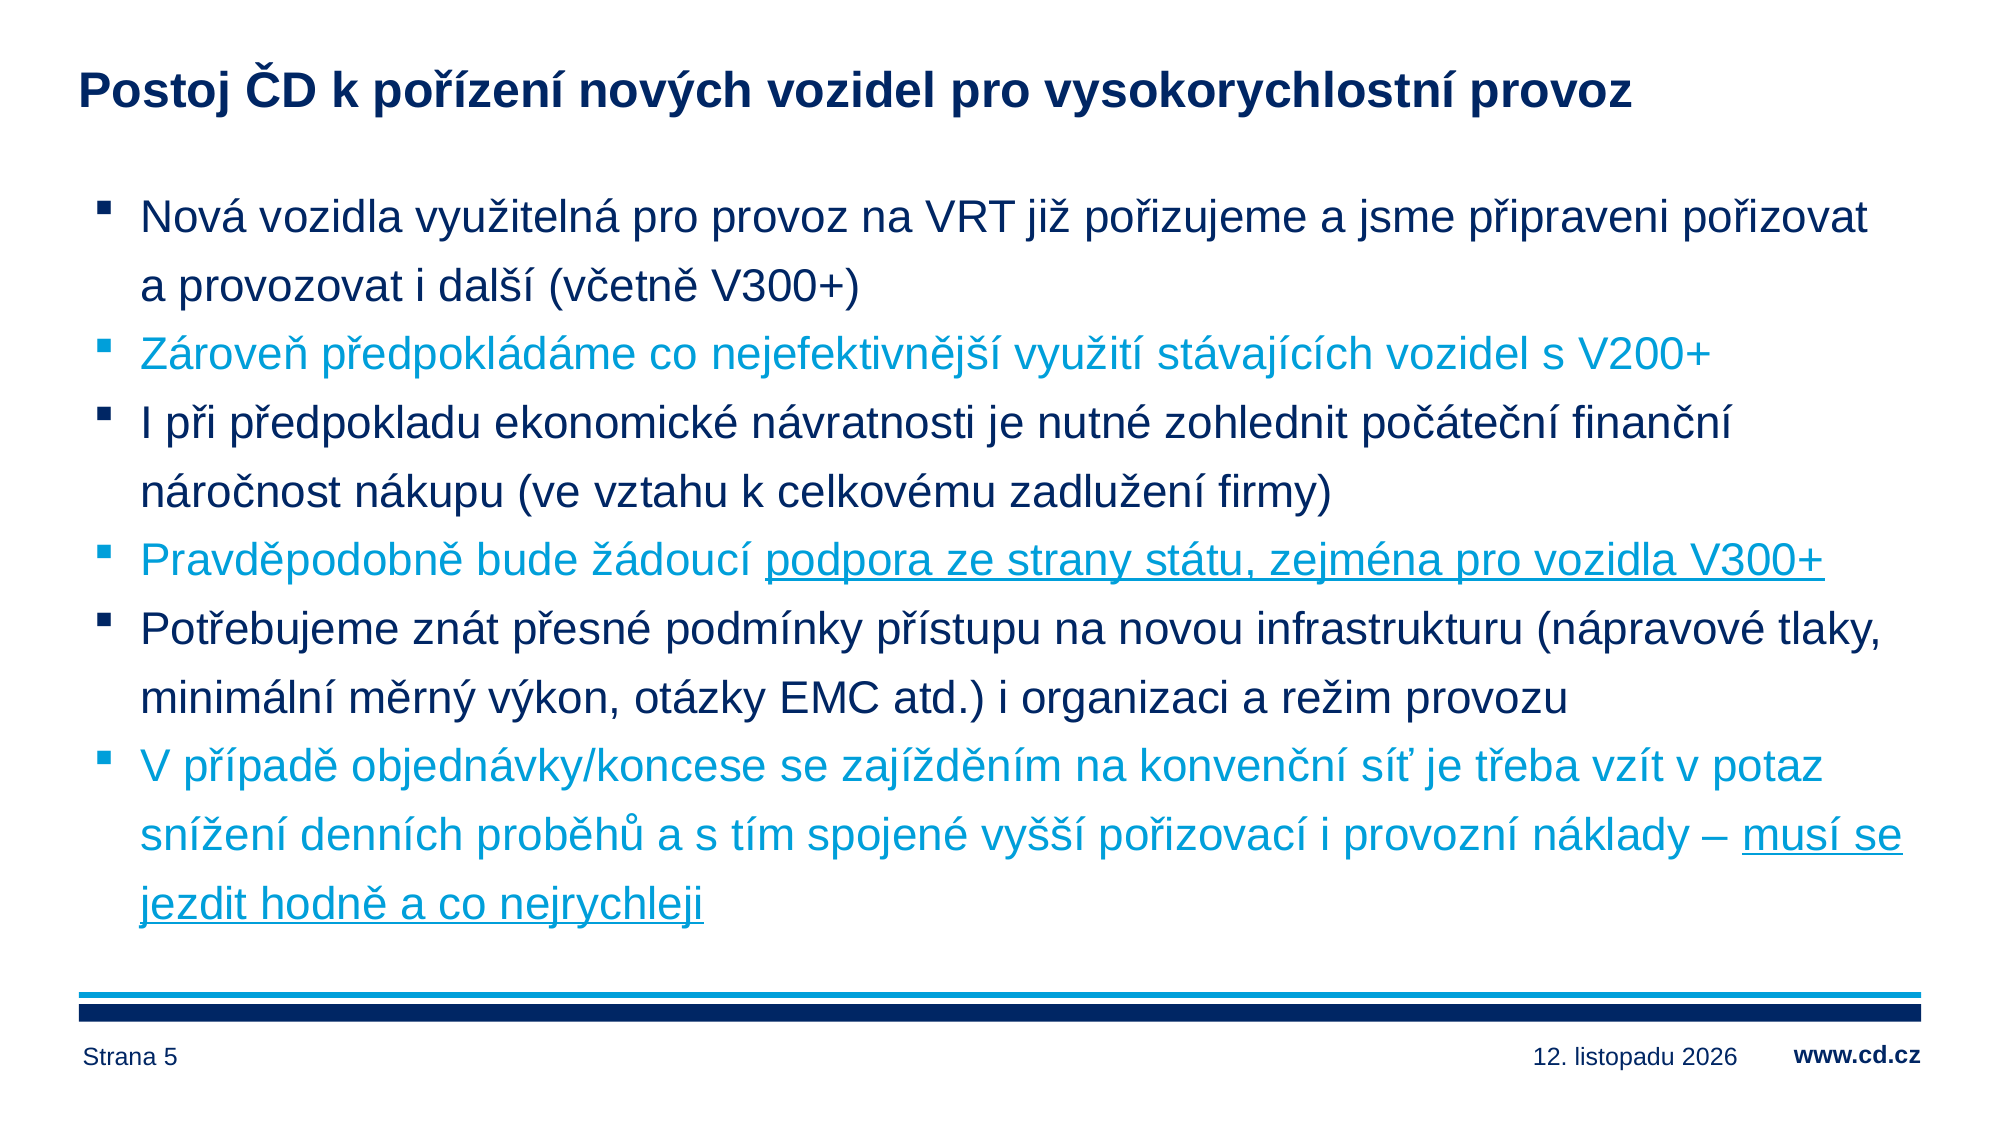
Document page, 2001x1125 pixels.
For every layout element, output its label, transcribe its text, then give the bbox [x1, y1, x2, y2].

slide_number Strana 5 [82, 1011, 327, 1071]
slide_number 15. září 2021 [1346, 1011, 1739, 1071]
text_box Nová vozidla využitelná pro provoz na VRT již pořizujeme a jsme připraveni pořizovat a provozovat i další (včetně V300+) Zároveň předpokládáme co nejefektivnější využití stávajících vozidel s V200+ I při předpokladu ekonomické návratnosti je nutné zohlednit počáteční finanční náročnost nákupu (ve vztahu k celkovému zadlužení firmy) Pravděpodobně bude žádoucí podpora ze strany státu, zejména pro vozidla V300+ Potřebujeme znát přesné podmínky přístupu na novou infrastrukturu (nápravové tlaky, minimální měrný výkon, otázky EMC atd.) i organizaci a režim provozu V případě objednávky/koncese se zajížděním na konvenční síť je třeba vzít v potaz snížení denních proběhů a s tím spojené vyšší pořizovací i provozní náklady – musí se jezdit hodně a co nejrychleji [78, 165, 1922, 921]
title Postoj ČD k pořízení nových vozidel pro vysokorychlostní provoz [78, 59, 1922, 126]
